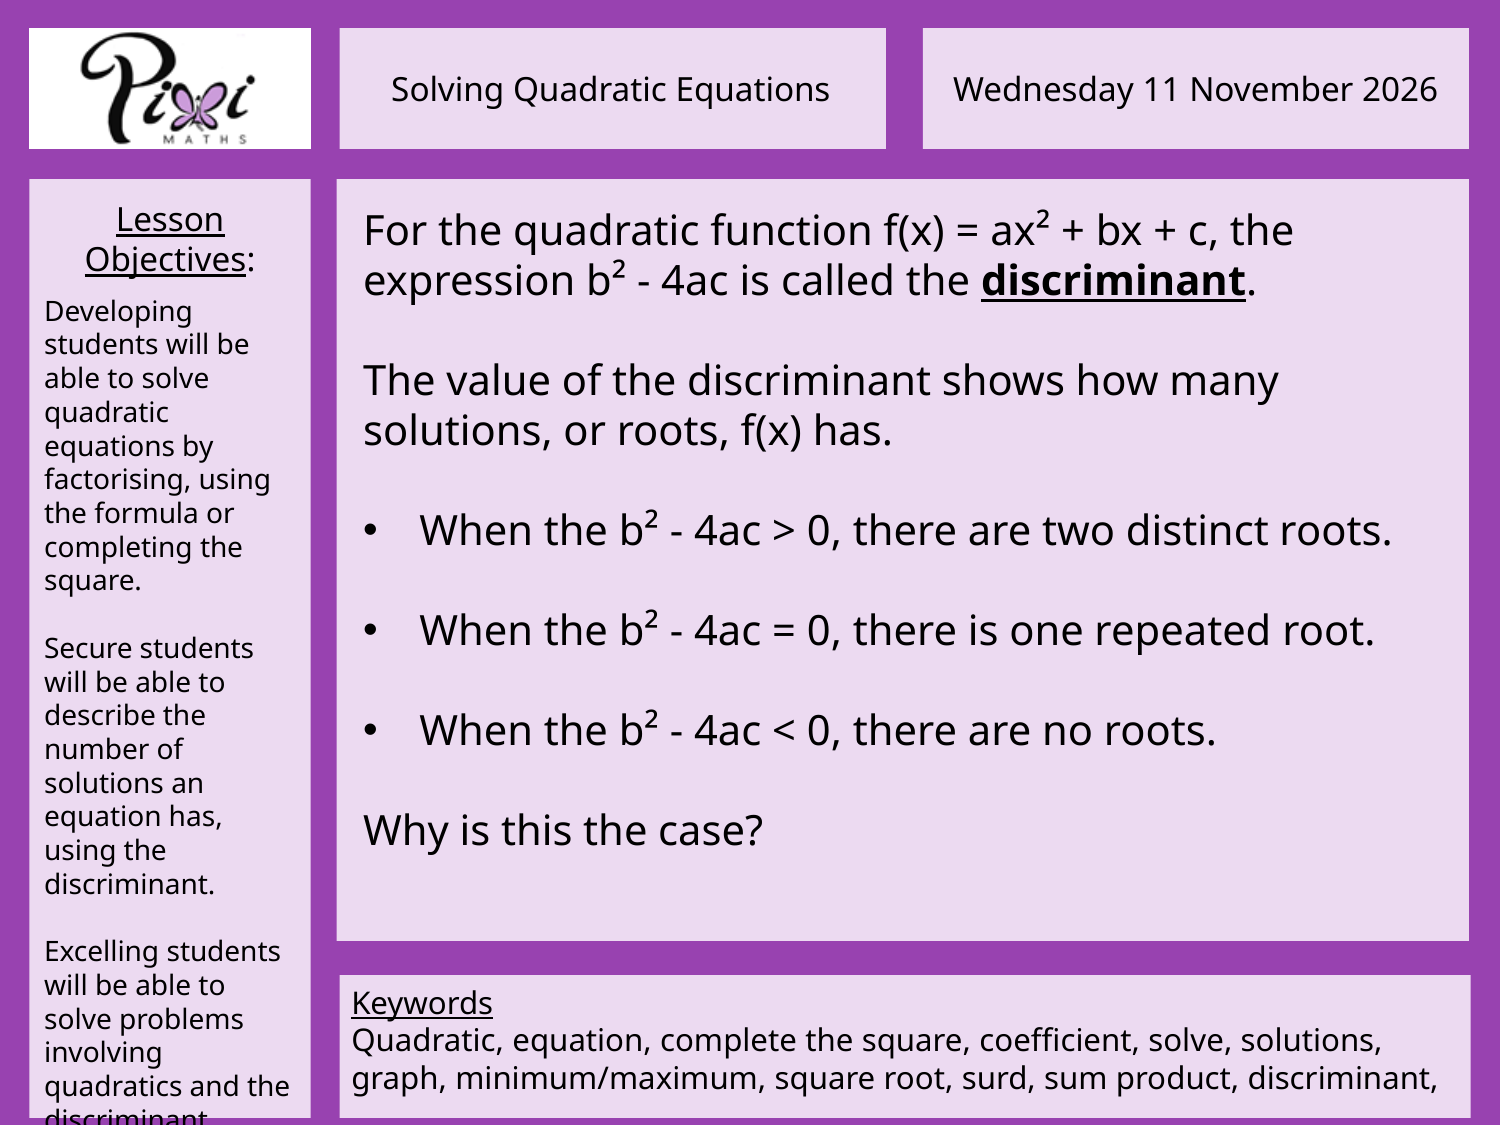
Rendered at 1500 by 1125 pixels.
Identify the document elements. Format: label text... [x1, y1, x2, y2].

picture [48, 1117, 56, 1125]
picture [119, 1117, 126, 1125]
picture [128, 1117, 136, 1125]
picture [152, 1117, 160, 1125]
text_box For the quadratic function f(x) = ax² + bx + c, the expression b² - 4ac is called the discriminant. The value of the discriminant shows how many solutions, or roots, f(x) has. When the b² - 4ac > 0, there are two distinct roots. When the b² - 4ac = 0, there is one repeated root. When the b² - 4ac < 0, there are no roots. Why is this the case? [348, 196, 1459, 862]
picture [0, 0, 1500, 1125]
picture [185, 1117, 193, 1125]
